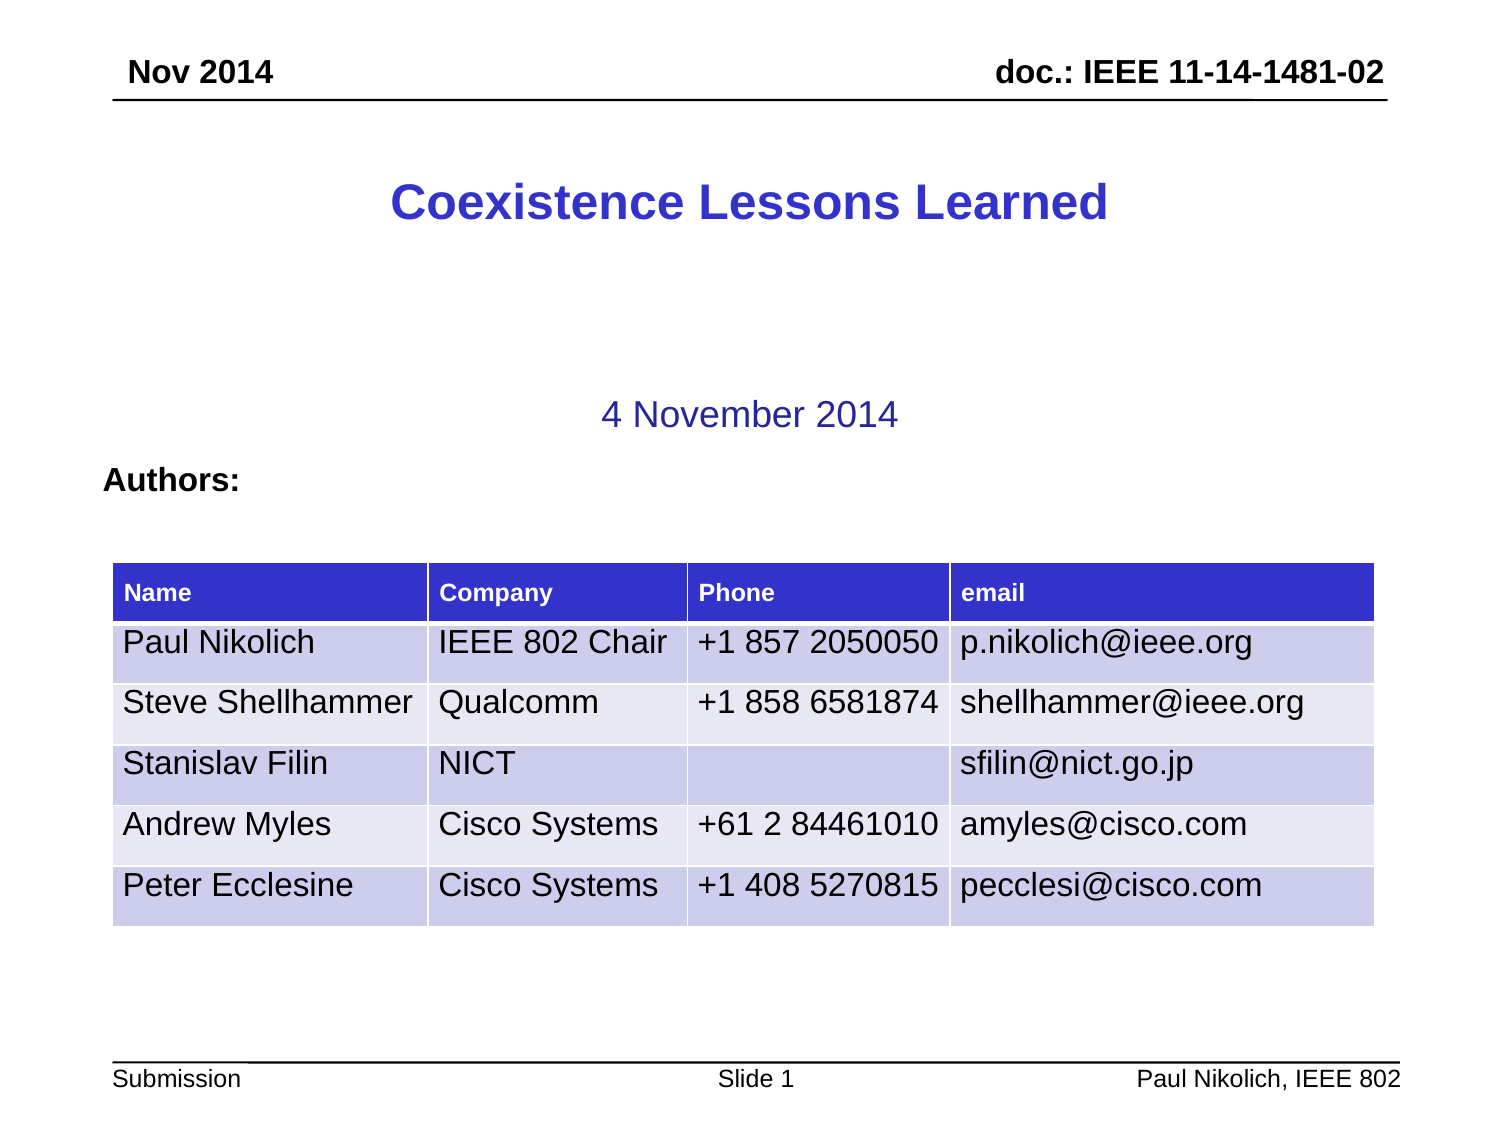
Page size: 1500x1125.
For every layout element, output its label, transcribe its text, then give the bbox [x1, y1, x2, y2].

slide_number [112, 40, 463, 101]
table_cell p.nikolich@ieee.org [951, 626, 1374, 683]
table_cell +1 408 5270815 [688, 867, 949, 926]
table_header Company [429, 563, 687, 621]
table_cell amyles@cisco.com [951, 806, 1374, 865]
table_cell shellhammer@ieee.org [951, 685, 1374, 744]
table_cell Peter Ecclesine [113, 867, 427, 926]
table_cell +1 857 2050050 [688, 626, 949, 683]
table_cell +61 2 84461010 [688, 806, 949, 865]
table_cell Steve Shellhammer [113, 685, 427, 744]
table_cell Andrew Myles [113, 806, 427, 865]
slide_number Slide 1 [709, 1061, 803, 1093]
title Coexistence Lessons Learned [112, 112, 1388, 288]
list 4 November 2014 [112, 382, 1388, 445]
footer Paul Nikolich, IEEE 802 [1135, 1061, 1402, 1093]
table_cell Cisco Systems [429, 867, 687, 926]
table_cell Stanislav Filin [113, 746, 427, 805]
table_header Phone [688, 563, 949, 621]
table_cell pecclesi@cisco.com [951, 867, 1374, 926]
table_cell Cisco Systems [429, 806, 687, 865]
table_cell [688, 746, 949, 805]
table_cell NICT [429, 746, 687, 805]
text_box Authors: [87, 450, 325, 513]
table_header email [951, 563, 1374, 621]
table_cell +1 858 6581874 [688, 685, 949, 744]
table_cell Paul Nikolich [113, 626, 427, 683]
table_header Name [113, 563, 427, 621]
table_cell IEEE 802 Chair [429, 626, 687, 683]
table_cell sfilin@nict.go.jp [951, 746, 1374, 805]
table_cell Qualcomm [429, 685, 687, 744]
